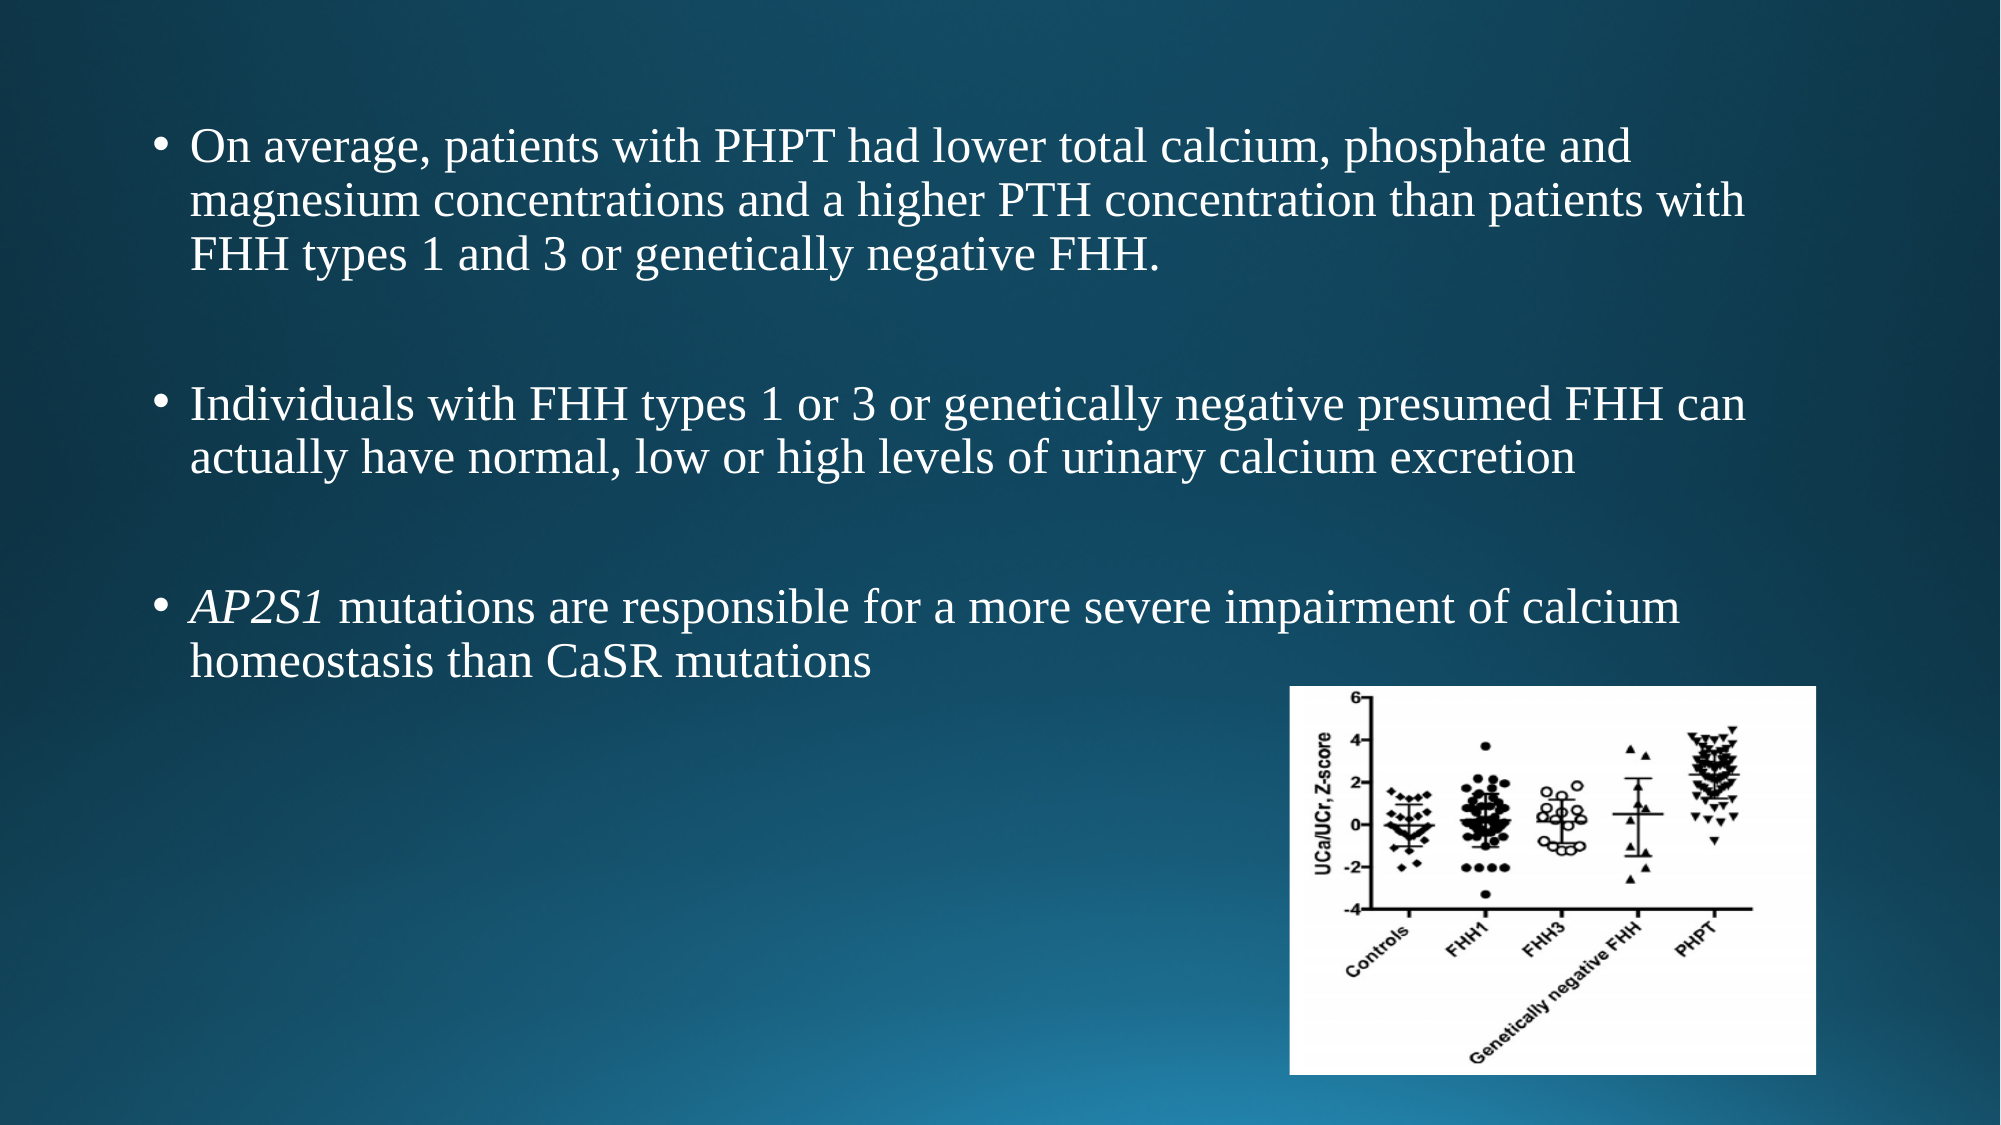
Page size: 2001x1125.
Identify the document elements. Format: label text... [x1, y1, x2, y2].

picture [0, 0, 2001, 1125]
list On average, patients with PHPT had lower total calcium, phosphate and magnesium concentrations and a higher PTH concentration than patients with FHH types 1 and 3 or genetically negative FHH. Individuals with FHH types 1 or 3 or genetically negative presumed FHH can actually have normal, low or high levels of urinary calcium excretion AP2S1 mutations are responsible for a more severe impairment of calcium homeostasis than CaSR mutations [137, 111, 1817, 1007]
